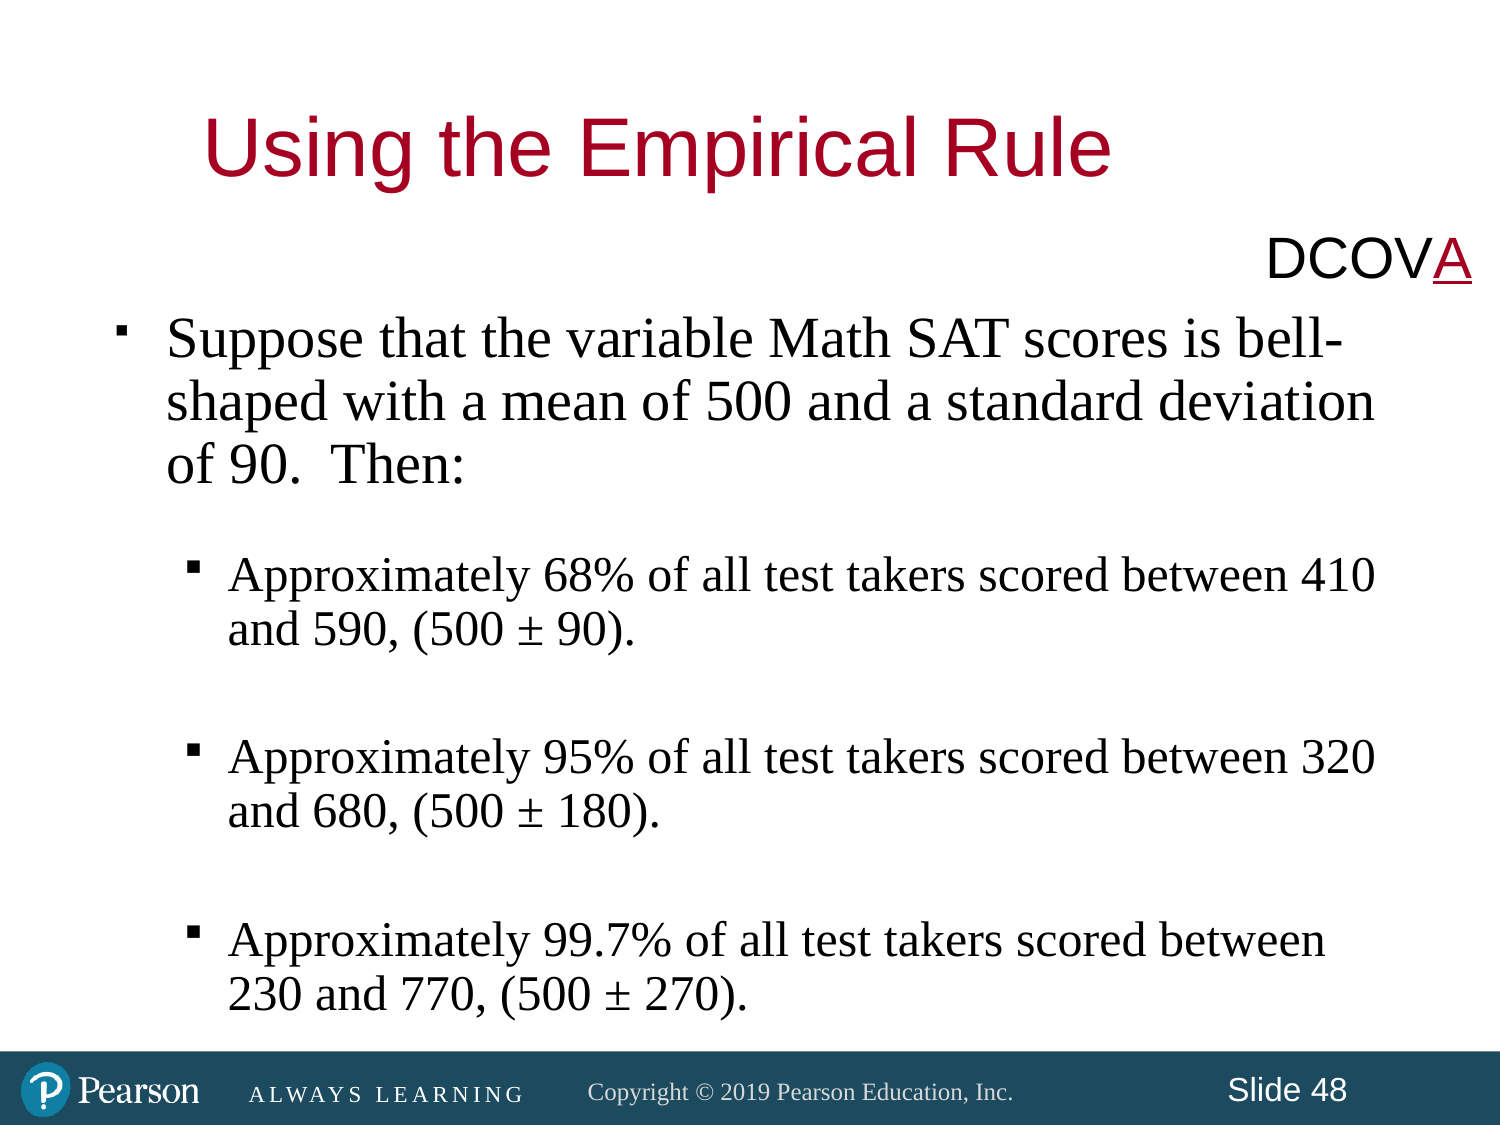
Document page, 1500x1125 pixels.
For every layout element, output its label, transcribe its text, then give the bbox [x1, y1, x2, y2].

list Suppose that the variable Math SAT scores is bell-shaped with a mean of 500 and a standard deviation of 90. Then: Approximately 68% of all test takers scored between 410 and 590, (500 ± 90). Approximately 95% of all test takers scored between 320 and 680, (500 ± 180). Approximately 99.7% of all test takers scored between 230 and 770, (500 ± 270). [99, 299, 1425, 1044]
picture [21, 1062, 199, 1117]
title Using the Empirical Rule [188, 37, 1400, 200]
text_box DCOVA [1250, 212, 1487, 298]
